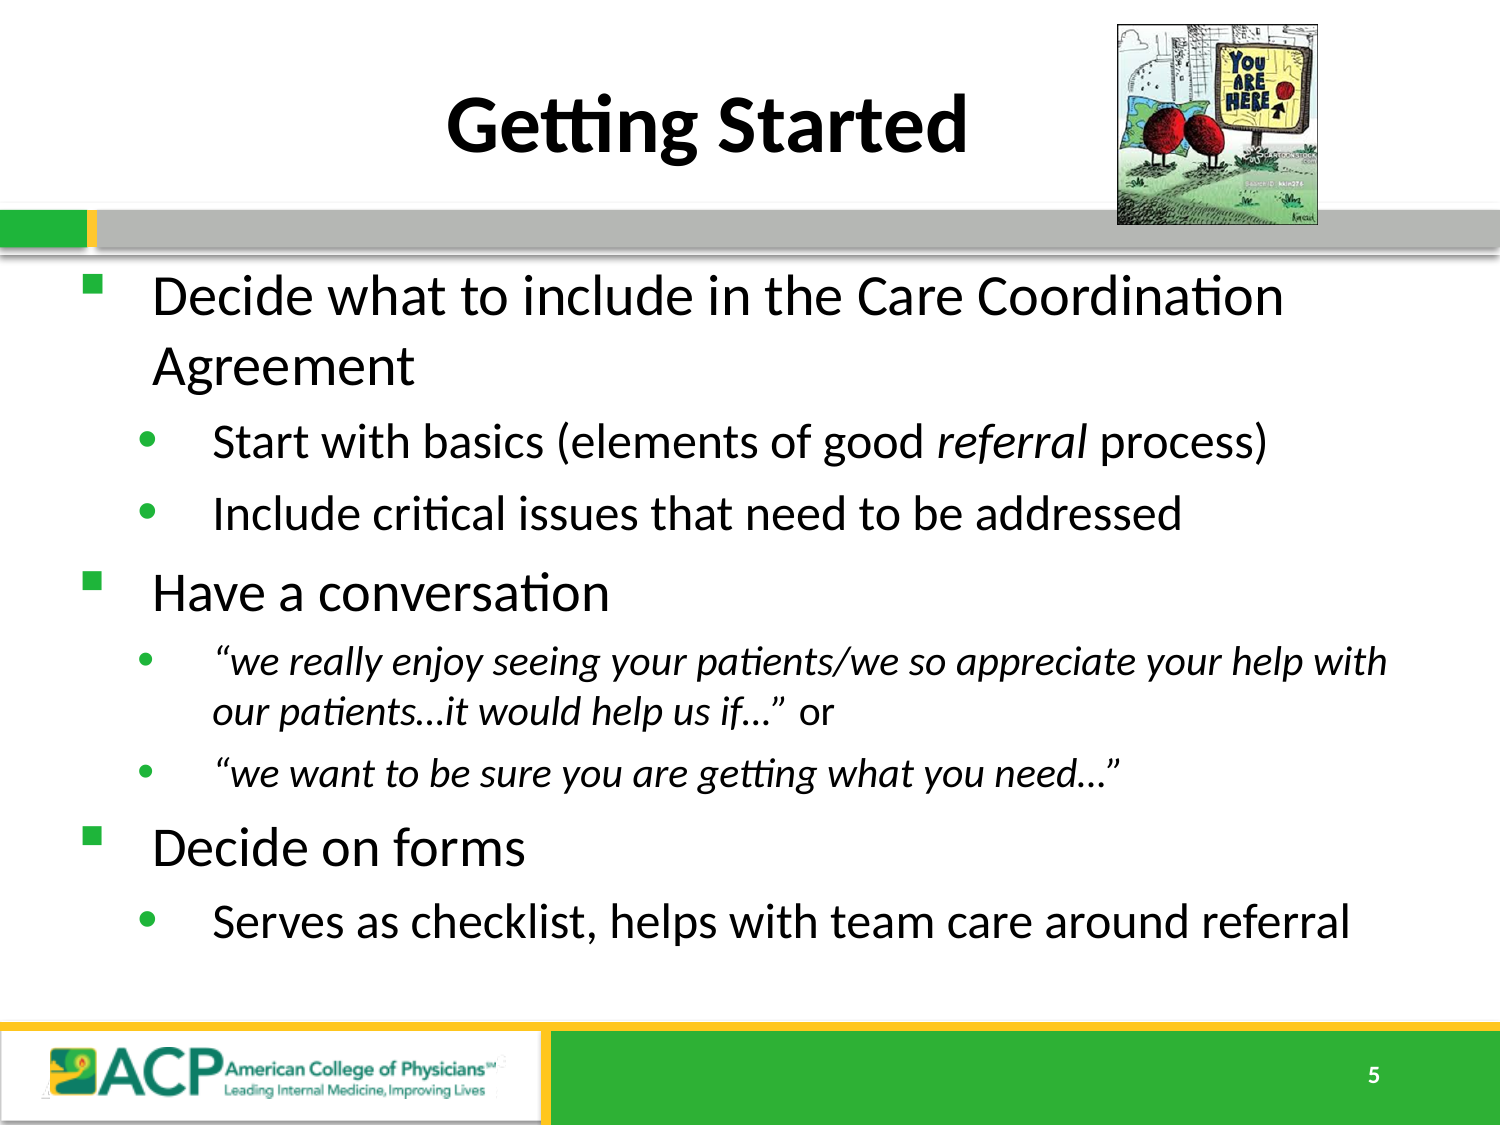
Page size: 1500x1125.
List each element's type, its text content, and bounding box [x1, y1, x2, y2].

picture [1116, 24, 1318, 226]
picture [50, 1047, 496, 1099]
list Decide what to include in the Care Coordination Agreement Start with basics (elements of good referral process) Include critical issues that need to be addressed Have a conversation “we really enjoy seeing your patients/we so appreciate your help with our patients…it would help us if…” or “we want to be sure you are getting what you need…” Decide on forms Serves as checklist, helps with team care around referral [62, 249, 1463, 1063]
title Getting Started [99, 37, 1111, 200]
